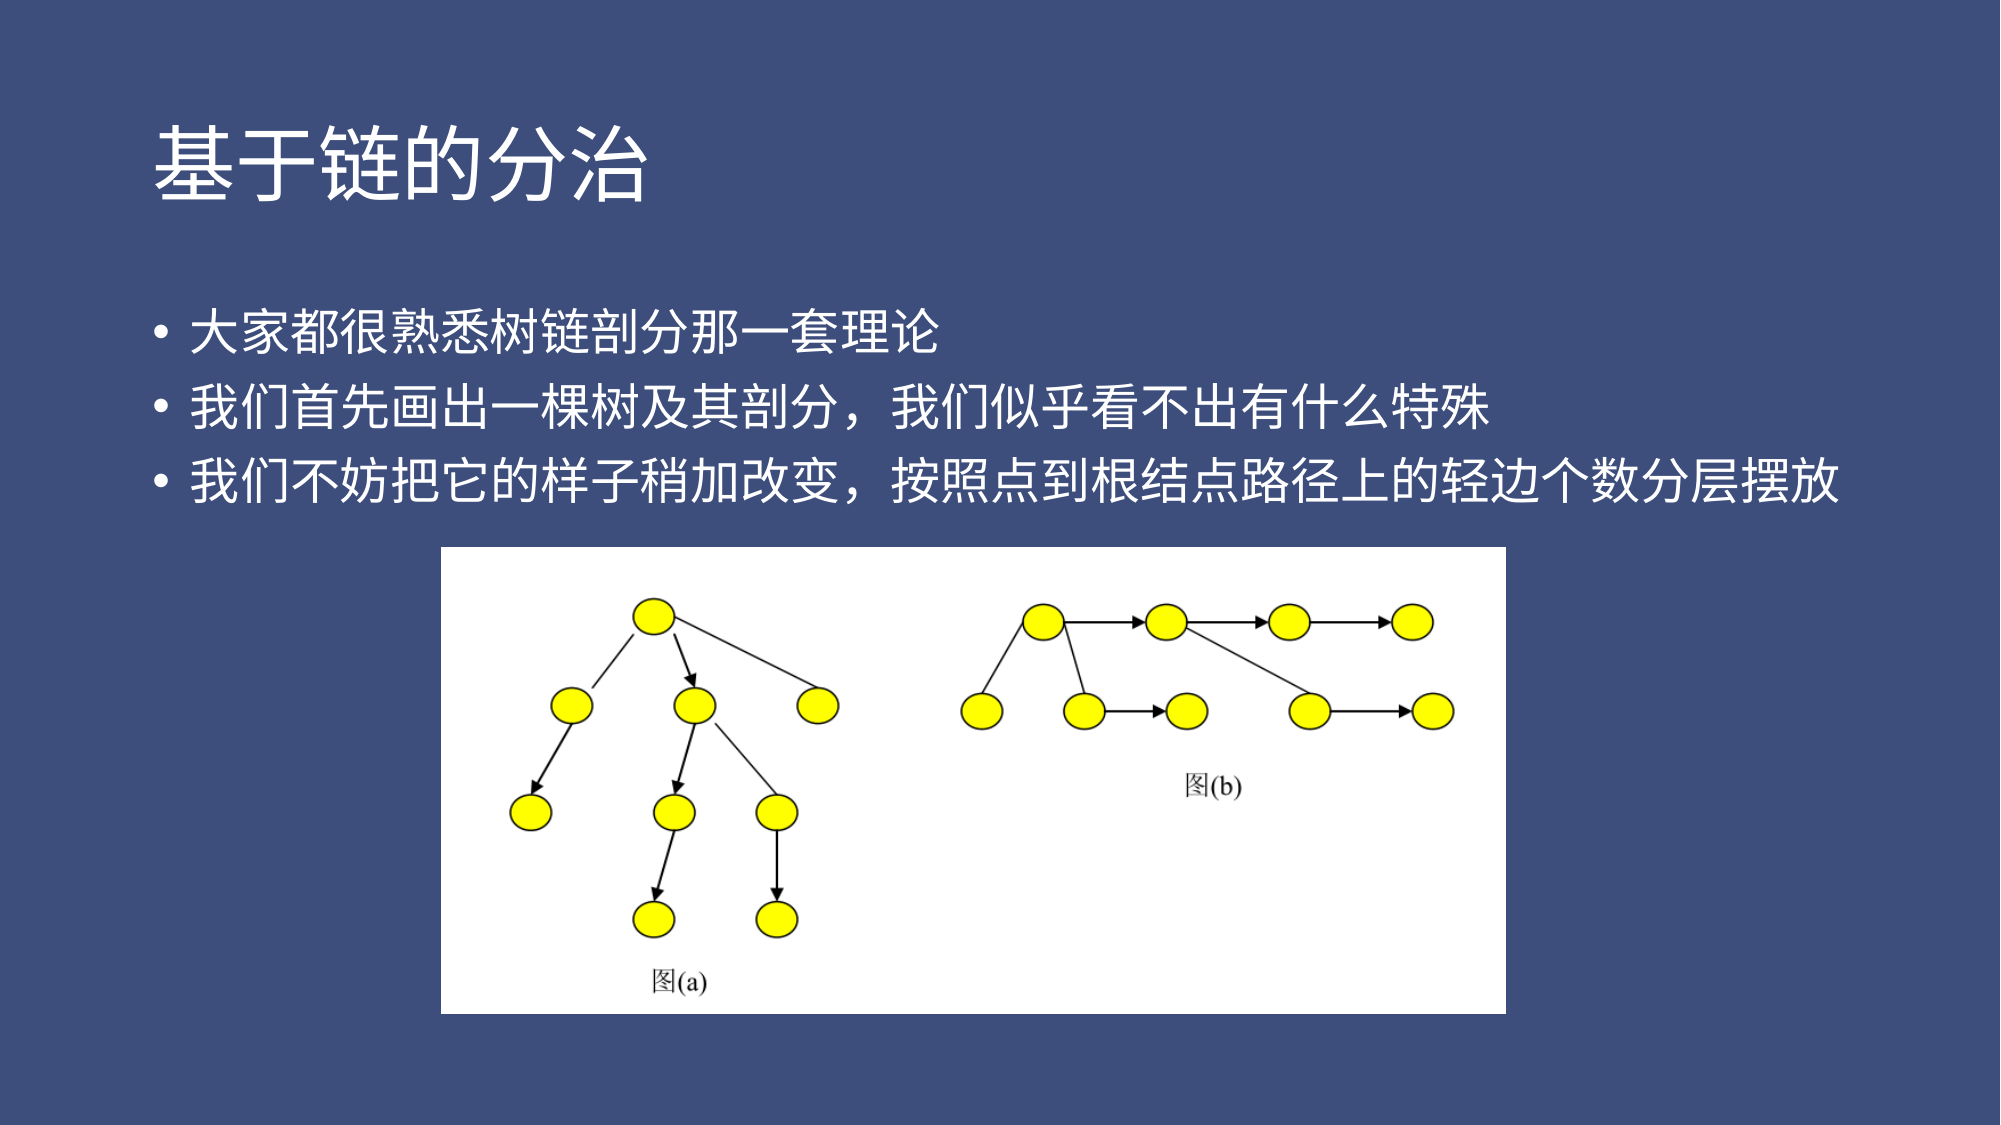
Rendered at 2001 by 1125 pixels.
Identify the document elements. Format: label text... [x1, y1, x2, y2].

title 基于链的分治 [137, 59, 1863, 278]
list 大家都很熟悉树链剖分那一套理论 我们首先画出一棵树及其剖分，我们似乎看不出有什么特殊 我们不妨把它的样子稍加改变，按照点到根结点路径上的轻边个数分层摆放 [137, 299, 1863, 1014]
picture [441, 547, 1506, 1014]
